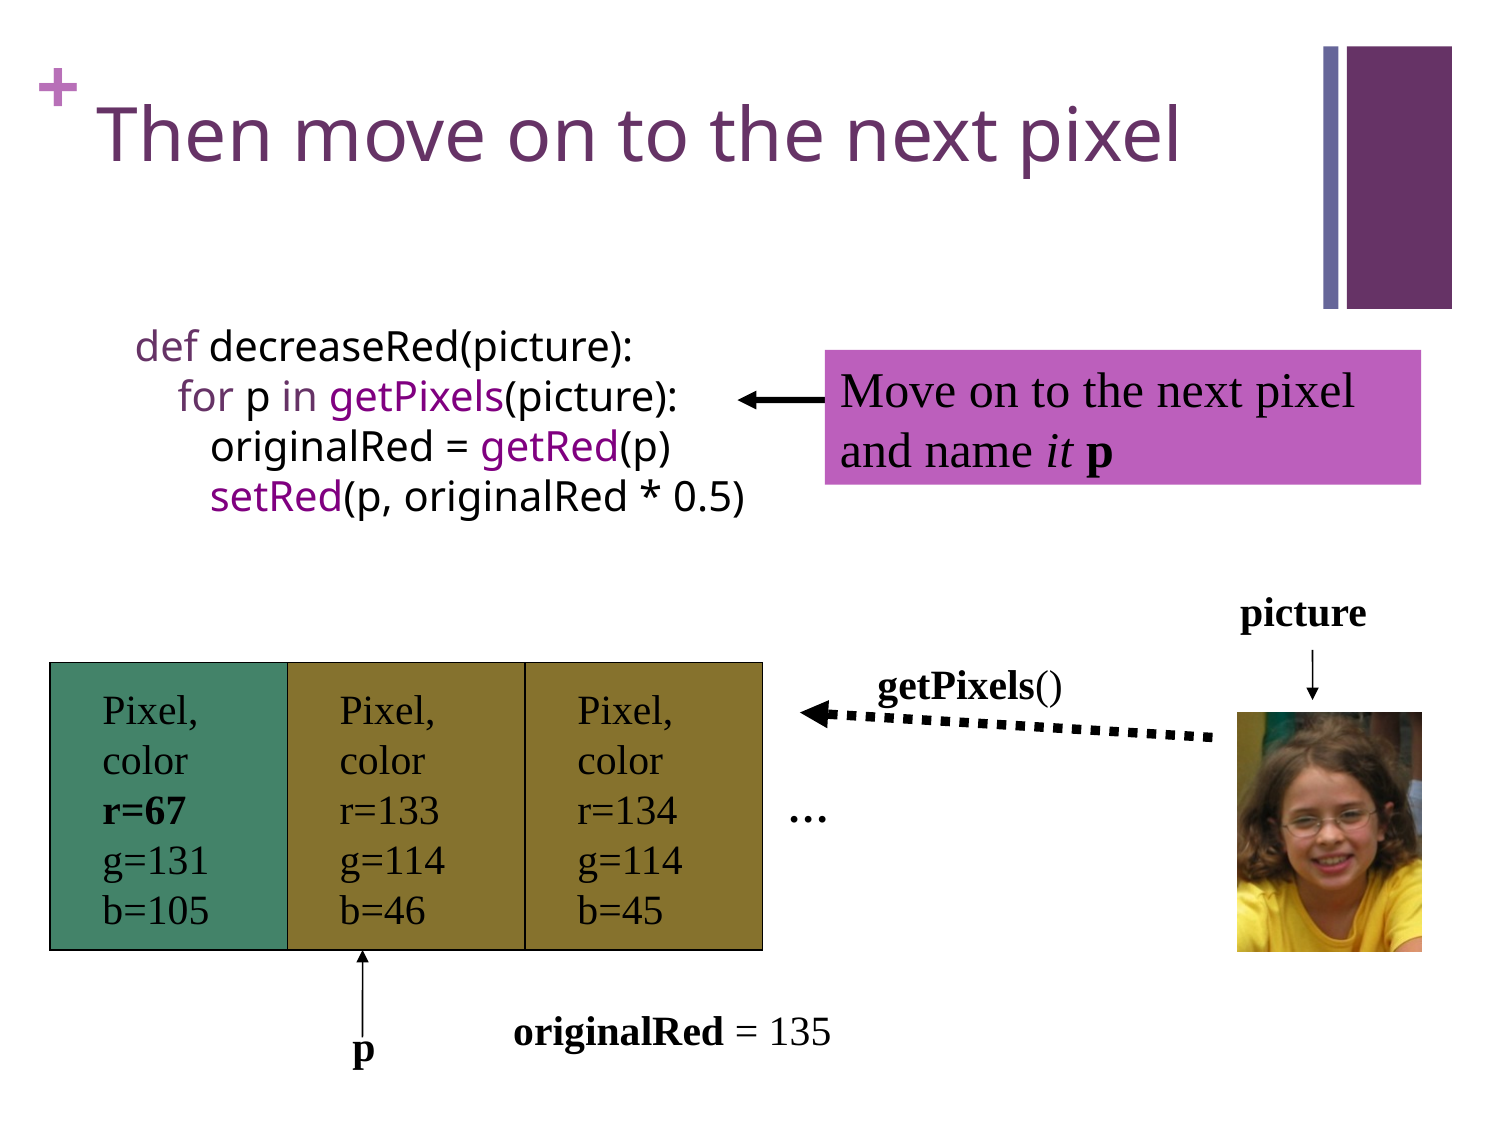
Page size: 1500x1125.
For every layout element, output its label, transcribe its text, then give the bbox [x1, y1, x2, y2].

picture [1236, 711, 1423, 952]
text_box [356, 950, 369, 1038]
text_box p [337, 1012, 400, 1078]
text_box getPixels() [862, 650, 1188, 715]
text_box picture [1225, 577, 1382, 643]
text_box [524, 662, 763, 950]
text_box [49, 662, 287, 950]
text_box [287, 662, 524, 950]
text_box originalRed = 135 [498, 996, 847, 1062]
text_box Pixel, color r=134 g=114b=45 [562, 675, 713, 940]
text_box [1306, 649, 1319, 700]
title Then move on to the next pixel [81, 79, 1322, 263]
text_box [799, 707, 819, 720]
text_box Pixel, color r=133 g=114 b=46 [324, 675, 475, 940]
text_box def decreaseRed(picture): for p in getPixels(picture): originalRed = getRed(p) setRed(p, originalRed * 0.5) [119, 312, 760, 528]
text_box … [772, 773, 845, 839]
text_box Pixel, color r=67 g=131 b=105 [87, 675, 238, 940]
text_box Move on to the next pixel and name it p [824, 349, 1422, 485]
